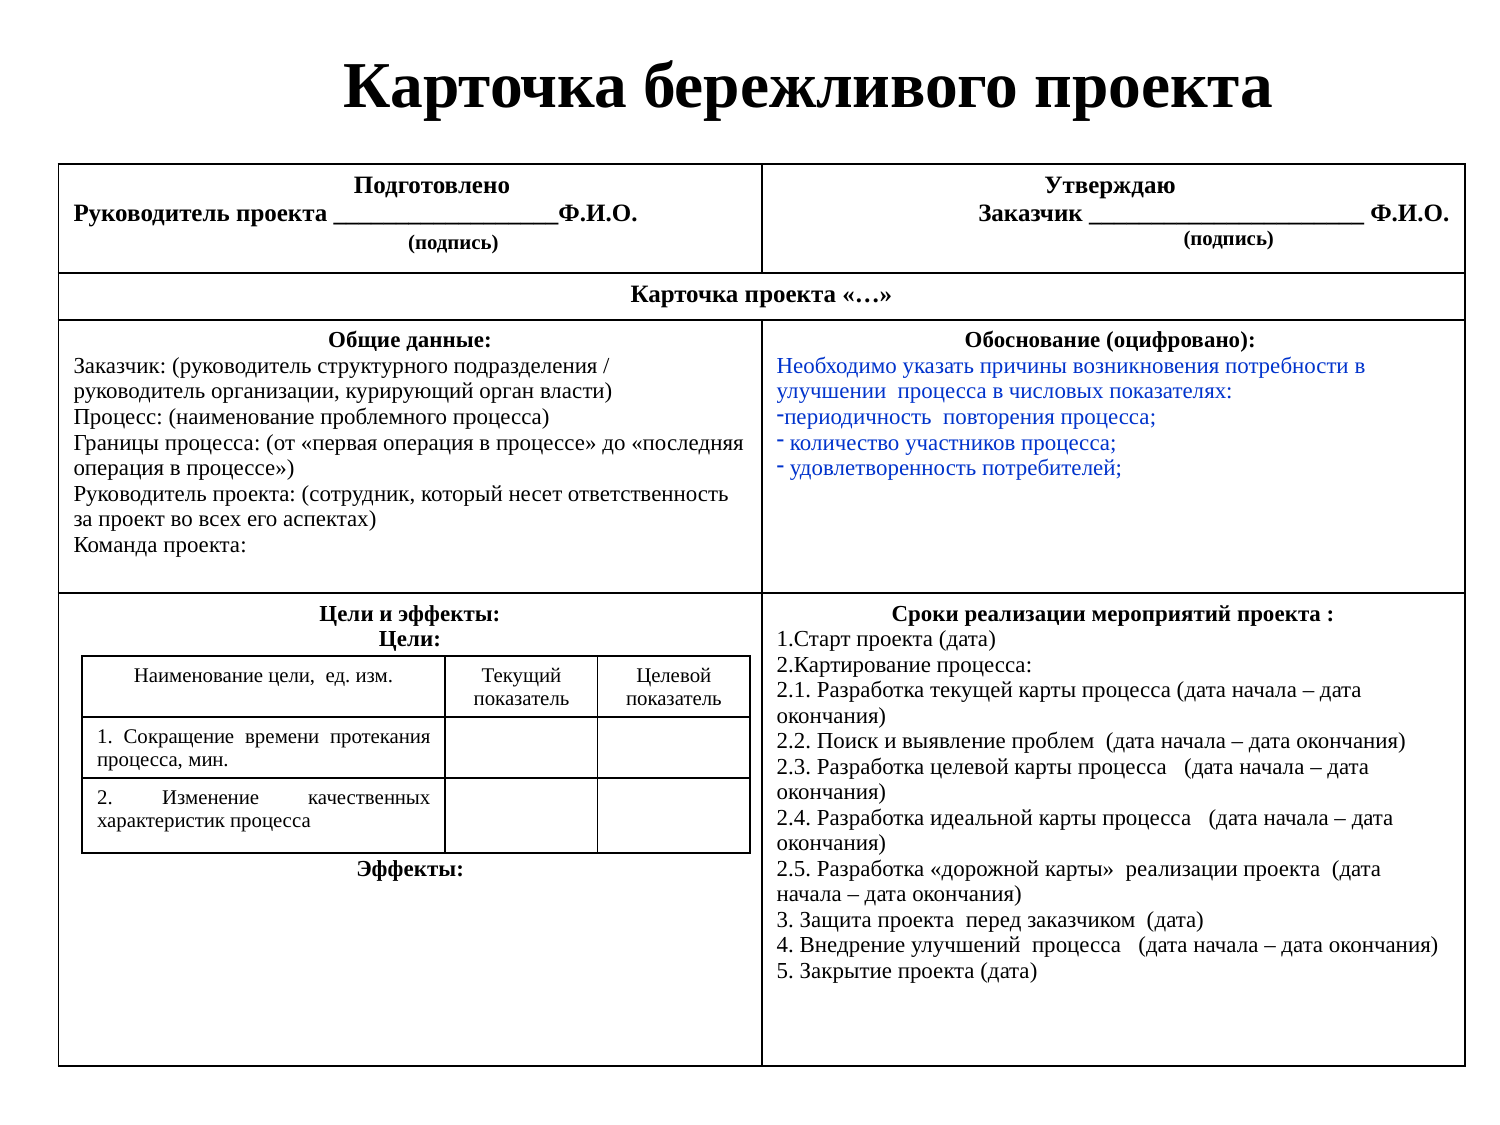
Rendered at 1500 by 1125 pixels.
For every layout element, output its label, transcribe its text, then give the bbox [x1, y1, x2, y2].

table_cell [446, 718, 597, 777]
table_cell Сроки реализации мероприятий проекта : Старт проекта (дата) Картирование процесса: 2.1. Разработка текущей карты процесса (дата начала – дата окончания) 2.2. Поиск и выявление проблем (дата начала – дата окончания) 2.3. Разработка целевой карты процесса (дата начала – дата окончания) 2.4. Разработка идеальной карты процесса (дата начала – дата окончания) 2.5. Разработка «дорожной карты» реализации проекта (дата начала – дата окончания) 3. Защита проекта перед заказчиком (дата) 4. Внедрение улучшений процесса (дата начала – дата окончания) 5. Закрытие проекта (дата) [763, 594, 1464, 1065]
table_header Утверждаю Заказчик ______________________ Ф.И.О. (подпись) [763, 165, 1464, 272]
table_cell Общие данные: Заказчик: (руководитель структурного подразделения / руководитель организации, курирующий орган власти) Процесс: (наименование проблемного процесса) Границы процесса: (от «первая операция в процессе» до «последняя операция в процессе») Руководитель проекта: (сотрудник, который несет ответственность за проект во всех его аспектах) Команда проекта: [59, 321, 761, 592]
table_header Наименование цели, ед. изм. [83, 657, 444, 716]
table_cell Обоснование (оцифровано): Необходимо указать причины возникновения потребности в улучшении процесса в числовых показателях: периодичность повторения процесса; количество участников процесса; удовлетворенность потребителей; [763, 321, 1464, 592]
table_cell Карточка проекта «…» [59, 274, 1464, 319]
table_cell [598, 718, 749, 777]
table_cell [446, 779, 597, 852]
table_header Целевой показатель [598, 657, 749, 716]
table_header Подготовлено Руководитель проекта __________________Ф.И.О. (подпись) [59, 165, 761, 272]
text_box Карточка бережливого проекта [316, 35, 1301, 129]
table_cell Цели и эффекты: Цели: Эффекты: [59, 594, 761, 1065]
table_cell 2. Изменение качественных характеристик процесса [83, 779, 444, 852]
table_header Текущий показатель [446, 657, 597, 716]
table_cell [598, 779, 749, 852]
table_cell 1. Сокращение времени протекания процесса, мин. [83, 718, 444, 777]
